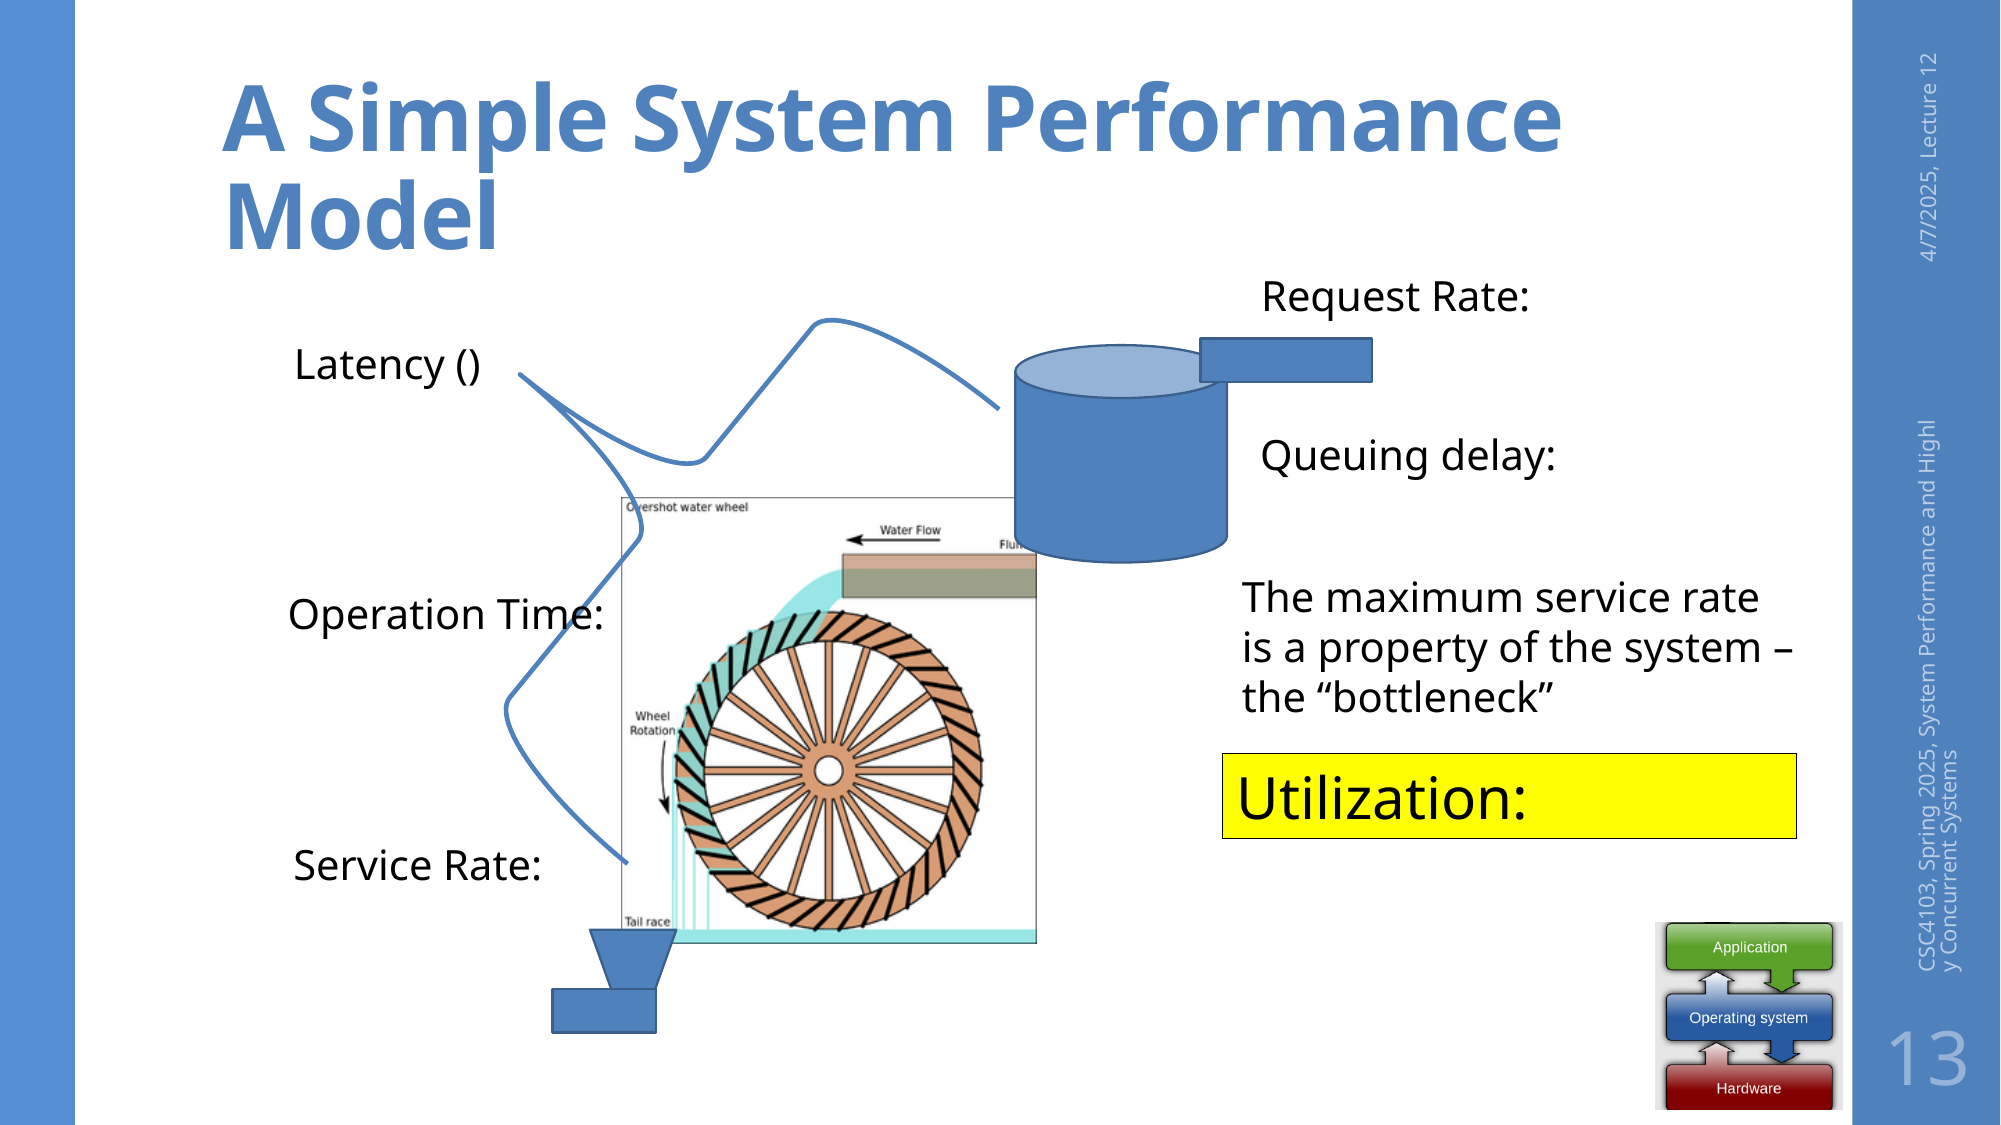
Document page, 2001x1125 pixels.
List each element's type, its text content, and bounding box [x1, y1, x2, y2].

picture [621, 497, 1037, 945]
text_box [1199, 337, 1373, 383]
footer CSC4103, Spring 2025, System Performance and Highly Concurrent Systems [1897, 400, 1958, 988]
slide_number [1017, 347, 1211, 396]
text_box [551, 988, 657, 1034]
title A Simple System Performance Model [206, 48, 1797, 278]
text_box [588, 928, 669, 988]
text_box [1014, 343, 1229, 564]
text_box [519, 319, 1000, 492]
text_box [505, 568, 614, 854]
slide_number 13 [1852, 1012, 2000, 1110]
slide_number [1897, 37, 1958, 351]
picture [1655, 922, 1843, 1110]
